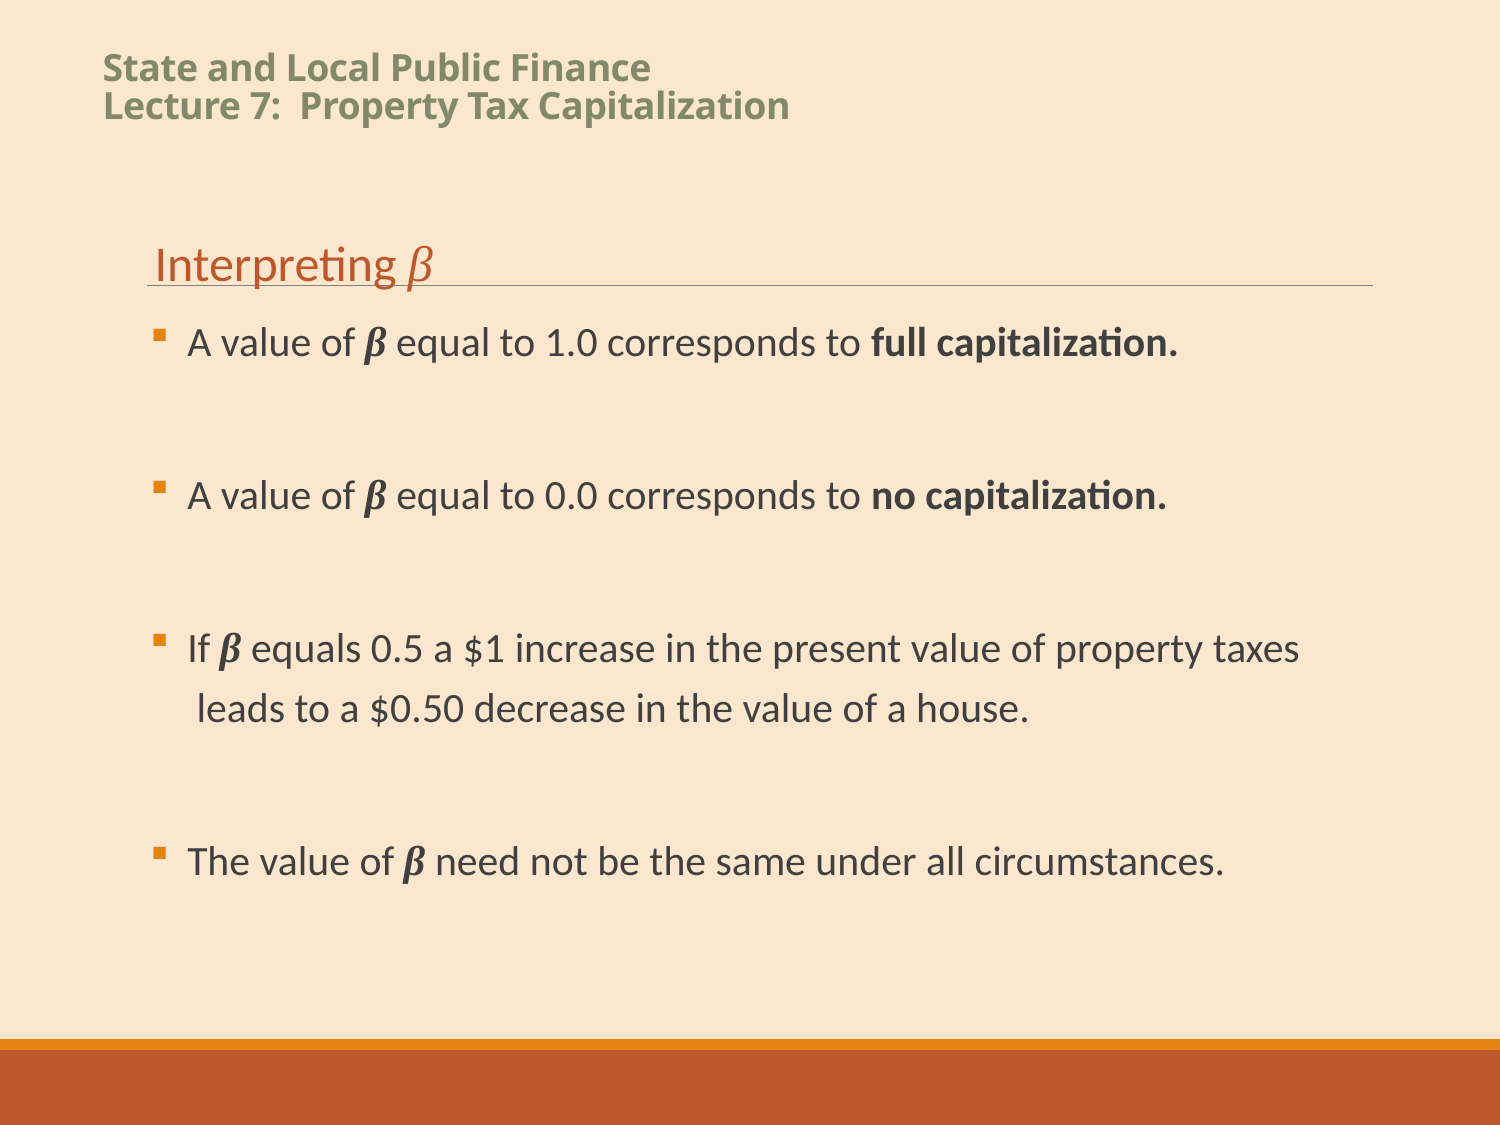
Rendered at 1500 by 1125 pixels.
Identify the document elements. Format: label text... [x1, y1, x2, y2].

list A value of β equal to 1.0 corresponds to full capitalization. A value of β equal to 0.0 corresponds to no capitalization. If β equals 0.5 a $1 increase in the present value of property taxes leads to a $0.50 decrease in the value of a house. The value of β need not be the same under all circumstances. [150, 297, 1363, 975]
text_box Interpreting β [139, 224, 460, 300]
title State and Local Public Finance Lecture 7: Property Tax Capitalization [87, 37, 1325, 135]
